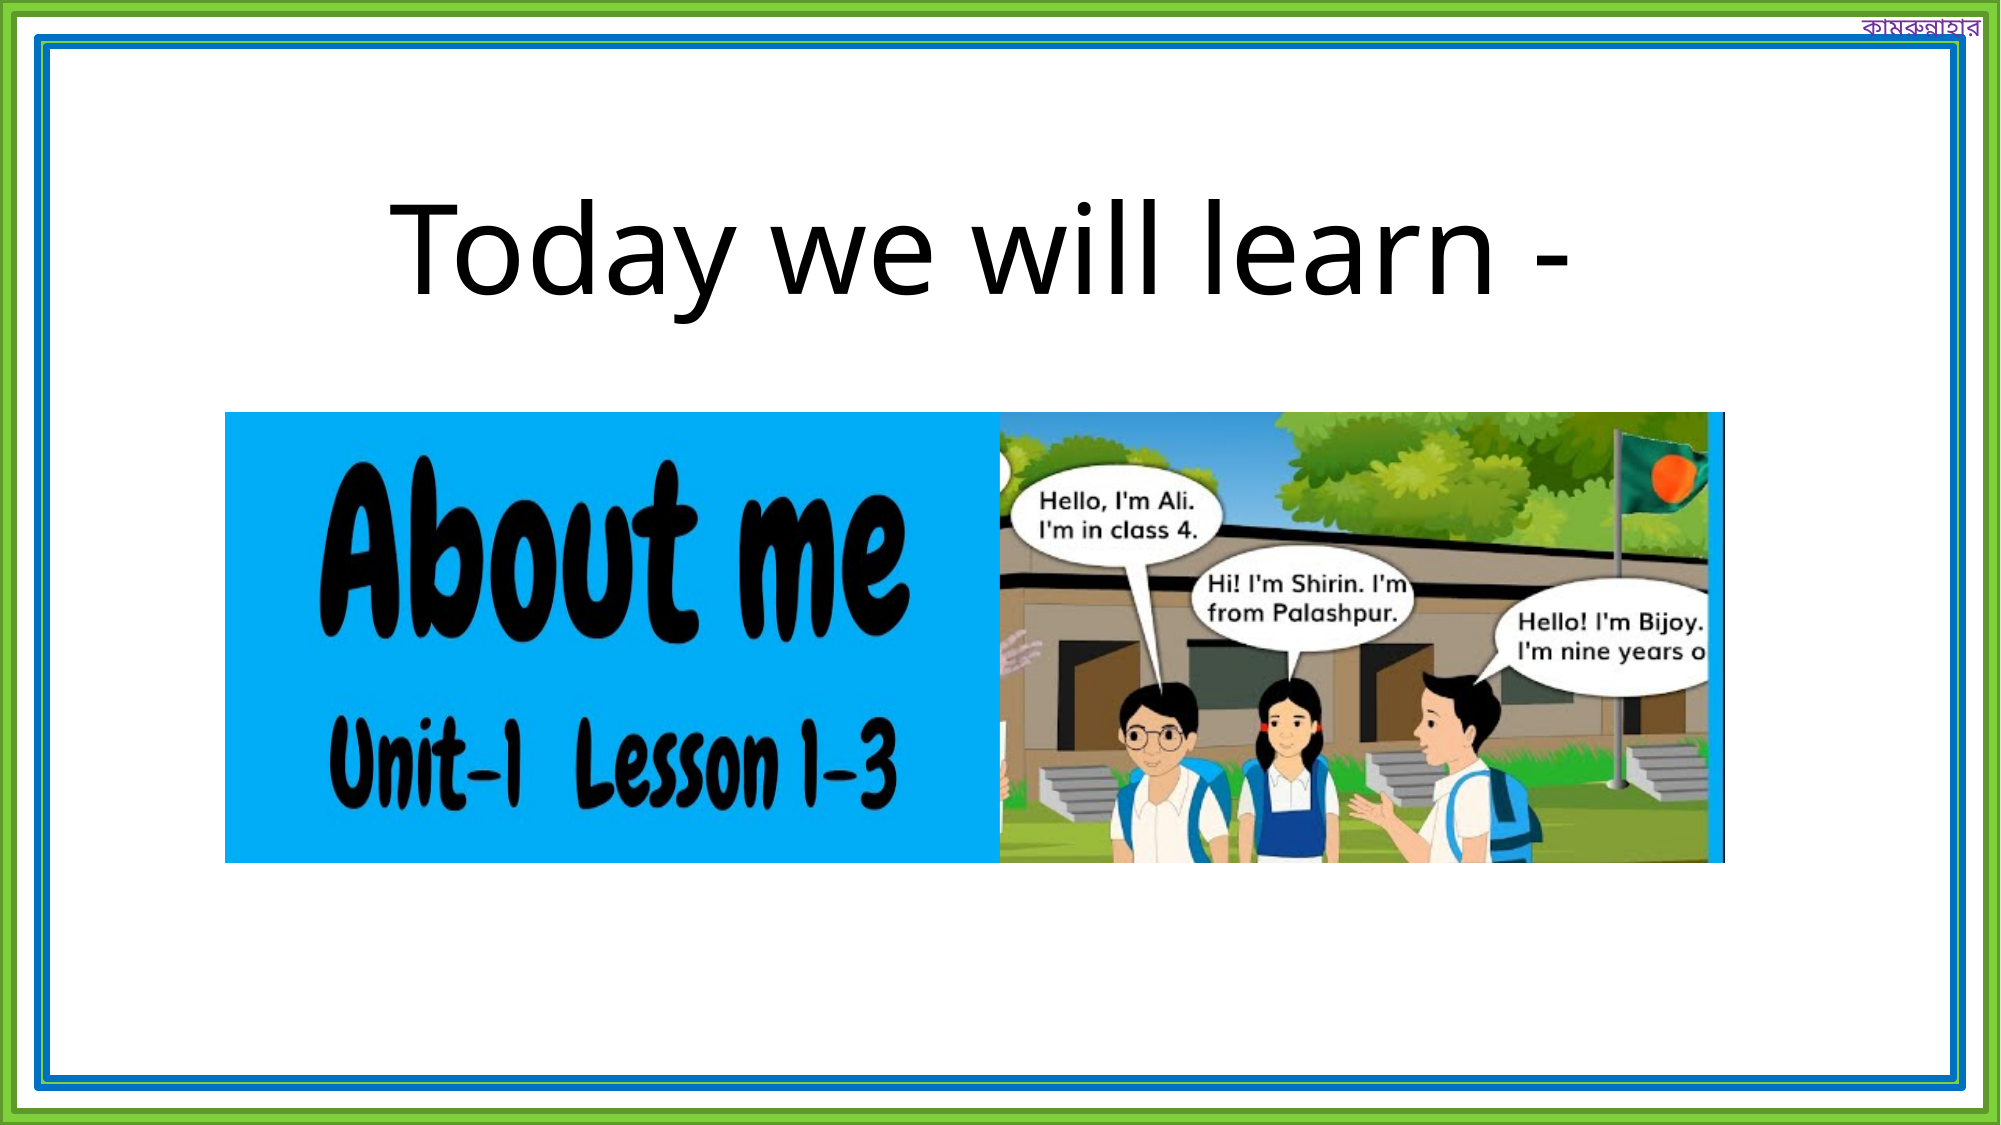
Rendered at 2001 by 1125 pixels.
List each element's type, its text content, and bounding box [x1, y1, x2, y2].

text_box কামরুন্নাহার [1812, 4, 2000, 50]
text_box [225, 413, 1725, 862]
text_box Today we will learn - [375, 162, 1688, 328]
